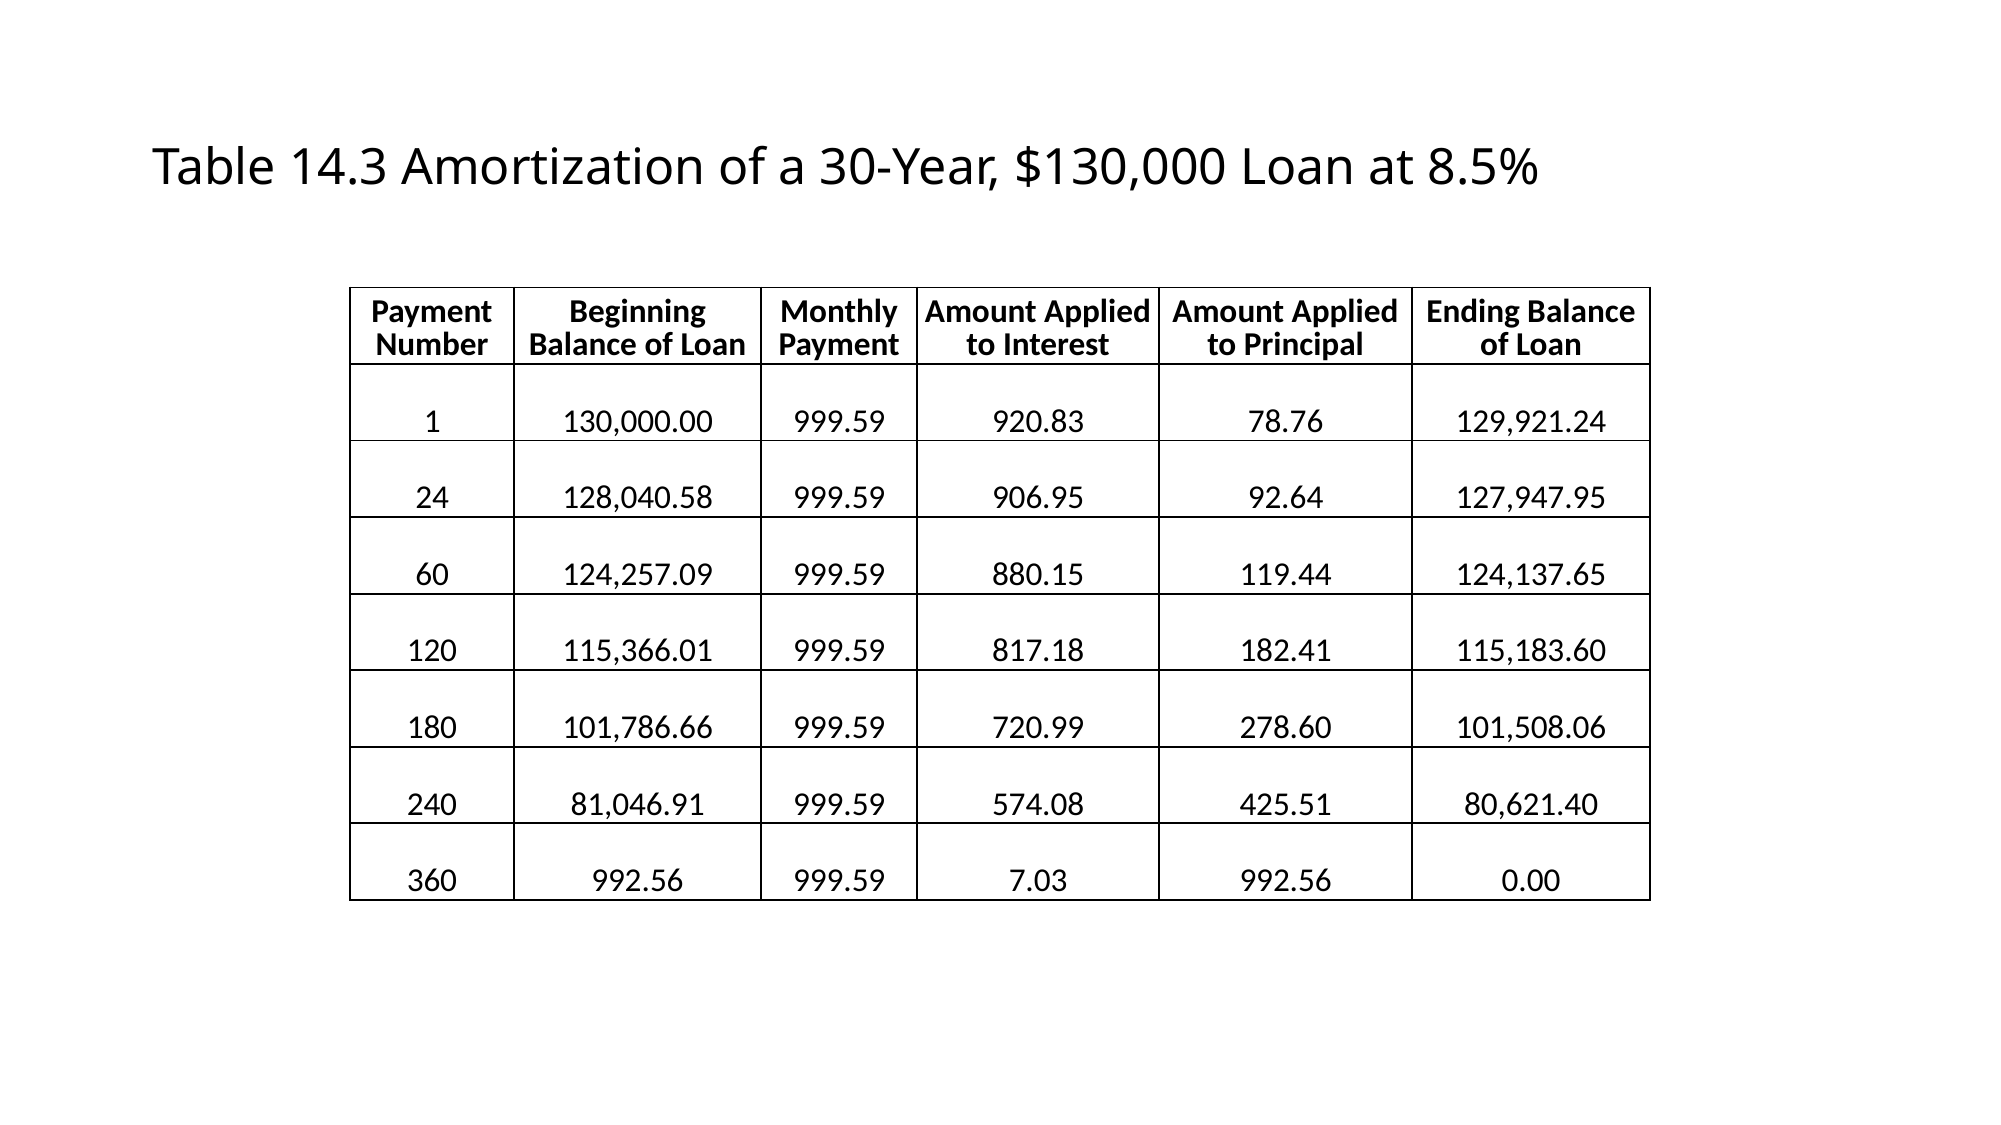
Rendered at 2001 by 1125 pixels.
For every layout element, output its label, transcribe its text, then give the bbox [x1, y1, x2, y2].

table_cell 999.59 [762, 824, 916, 899]
table_cell 906.95 [918, 441, 1158, 516]
table_cell 999.59 [762, 748, 916, 822]
table_cell 120 [351, 595, 513, 669]
table_cell 101,508.06 [1413, 671, 1649, 746]
table_cell 124,257.09 [515, 518, 760, 593]
table_cell 24 [351, 441, 513, 516]
table_cell 180 [351, 671, 513, 746]
table_cell 92.64 [1160, 441, 1411, 516]
table_cell 124,137.65 [1413, 518, 1649, 593]
table_cell 7.03 [918, 824, 1158, 899]
table_cell 992.56 [1160, 824, 1411, 899]
table_cell 574.08 [918, 748, 1158, 822]
table_cell 129,921.24 [1413, 365, 1649, 440]
table_cell 999.59 [762, 671, 916, 746]
table_cell 240 [351, 748, 513, 822]
table_cell 278.60 [1160, 671, 1411, 746]
table_cell 78.76 [1160, 365, 1411, 440]
table_header Amount Applied to Principal [1160, 288, 1411, 363]
table_cell 115,183.60 [1413, 595, 1649, 669]
table_header Beginning Balance of Loan [515, 288, 760, 363]
table_header Monthly Payment [762, 288, 916, 363]
table_cell 720.99 [918, 671, 1158, 746]
table_cell 60 [351, 518, 513, 593]
table_cell 115,366.01 [515, 595, 760, 669]
table_cell 999.59 [762, 518, 916, 593]
table_header Ending Balance of Loan [1413, 288, 1649, 363]
table_cell 817.18 [918, 595, 1158, 669]
table_cell 425.51 [1160, 748, 1411, 822]
table_cell 119.44 [1160, 518, 1411, 593]
table_cell 880.15 [918, 518, 1158, 593]
table_cell 80,621.40 [1413, 748, 1649, 822]
table_cell 128,040.58 [515, 441, 760, 516]
table_cell 920.83 [918, 365, 1158, 440]
table_cell 0.00 [1413, 824, 1649, 899]
table_cell 130,000.00 [515, 365, 760, 440]
table_header Amount Applied to Interest [918, 288, 1158, 363]
table_cell 182.41 [1160, 595, 1411, 669]
table_cell 999.59 [762, 595, 916, 669]
table_header Payment Number [351, 288, 513, 363]
table_cell 1 [351, 365, 513, 440]
table_cell 127,947.95 [1413, 441, 1649, 516]
table_cell 999.59 [762, 365, 916, 440]
table_cell 999.59 [762, 441, 916, 516]
table_cell 101,786.66 [515, 671, 760, 746]
title Table 14.3 Amortization of a 30-Year, $130,000 Loan at 8.5% [137, 59, 1863, 278]
table_cell 81,046.91 [515, 748, 760, 822]
table_cell 360 [351, 824, 513, 899]
table_cell 992.56 [515, 824, 760, 899]
